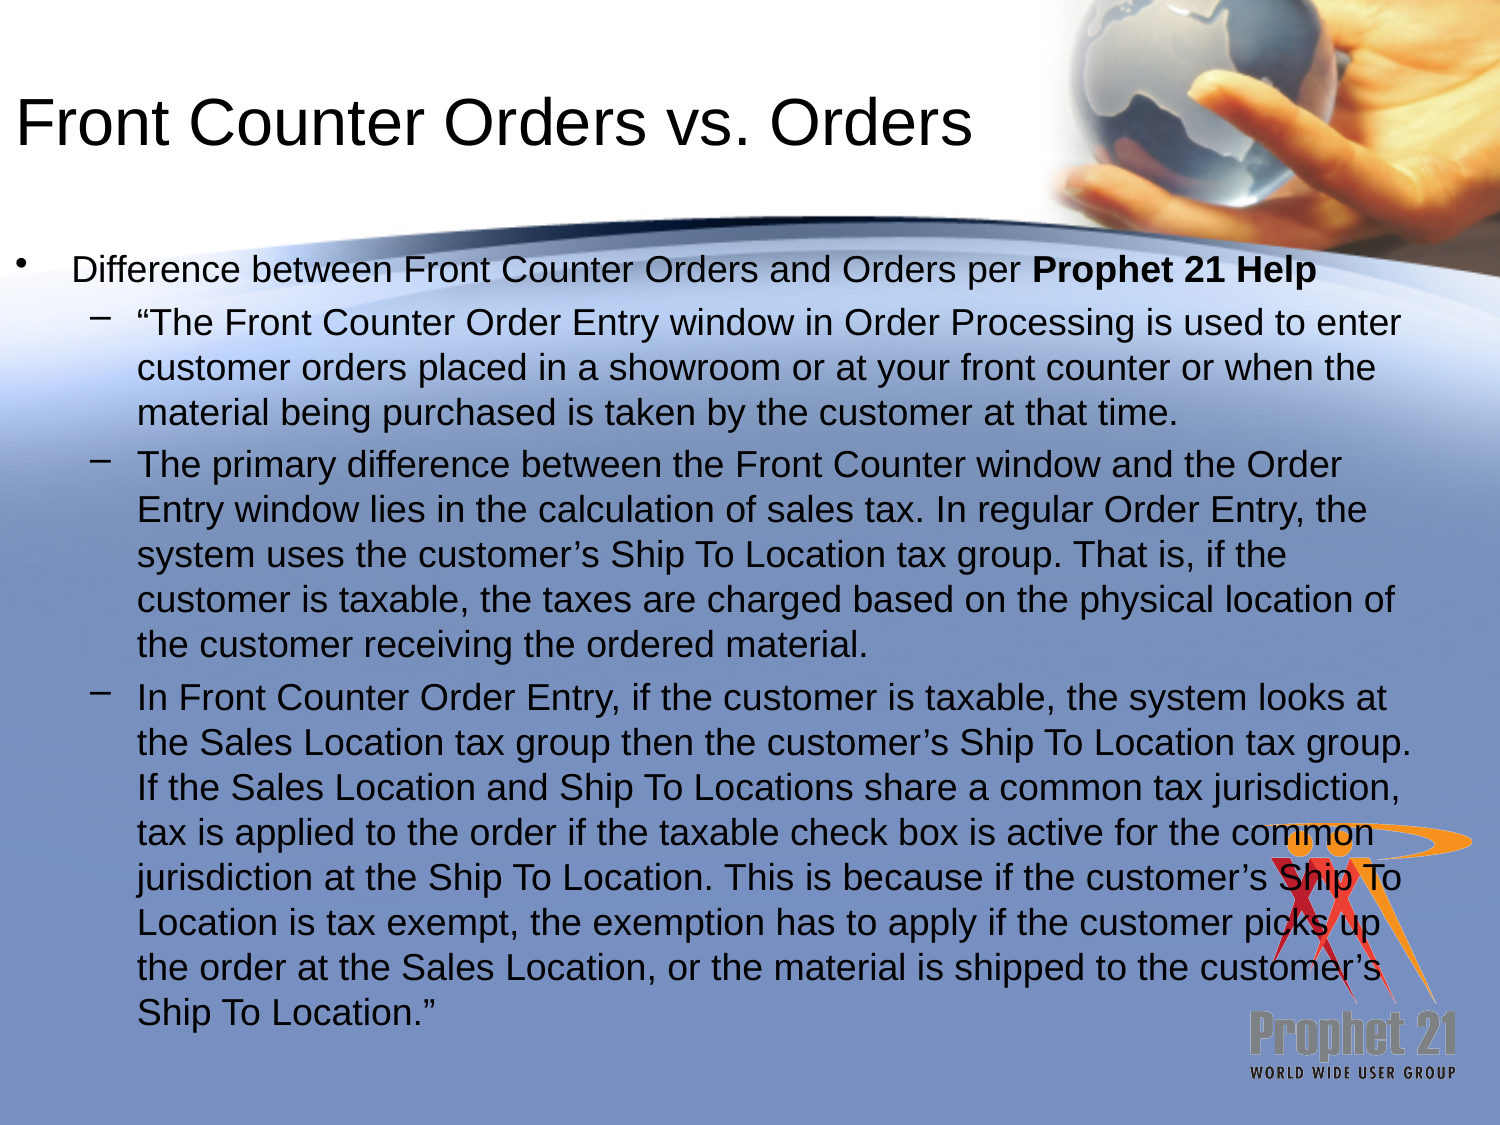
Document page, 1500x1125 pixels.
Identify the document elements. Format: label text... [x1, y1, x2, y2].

title Front Counter Orders vs. Orders [0, 24, 1063, 213]
picture [0, 0, 1500, 1125]
list Difference between Front Counter Orders and Orders per Prophet 21 Help “The Front Counter Order Entry window in Order Processing is used to enter customer orders placed in a showroom or at your front counter or when the material being purchased is taken by the customer at that time. The primary difference between the Front Counter window and the Order Entry window lies in the calculation of sales tax. In regular Order Entry, the system uses the customer’s Ship To Location tax group. That is, if the customer is taxable, the taxes are charged based on the physical location of the customer receiving the ordered material. In Front Counter Order Entry, if the customer is taxable, the system looks at the Sales Location tax group then the customer’s Ship To Location tax group. If the Sales Location and Ship To Locations share a common tax jurisdiction, tax is applied to the order if the taxable check box is active for the common jurisdiction at the Ship To Location. This is because if the customer’s Ship To Location is tax exempt, the exemption has to apply if the customer picks up the order at the Sales Location, or the material is shipped to the customer’s Ship To Location.” [0, 237, 1438, 1063]
